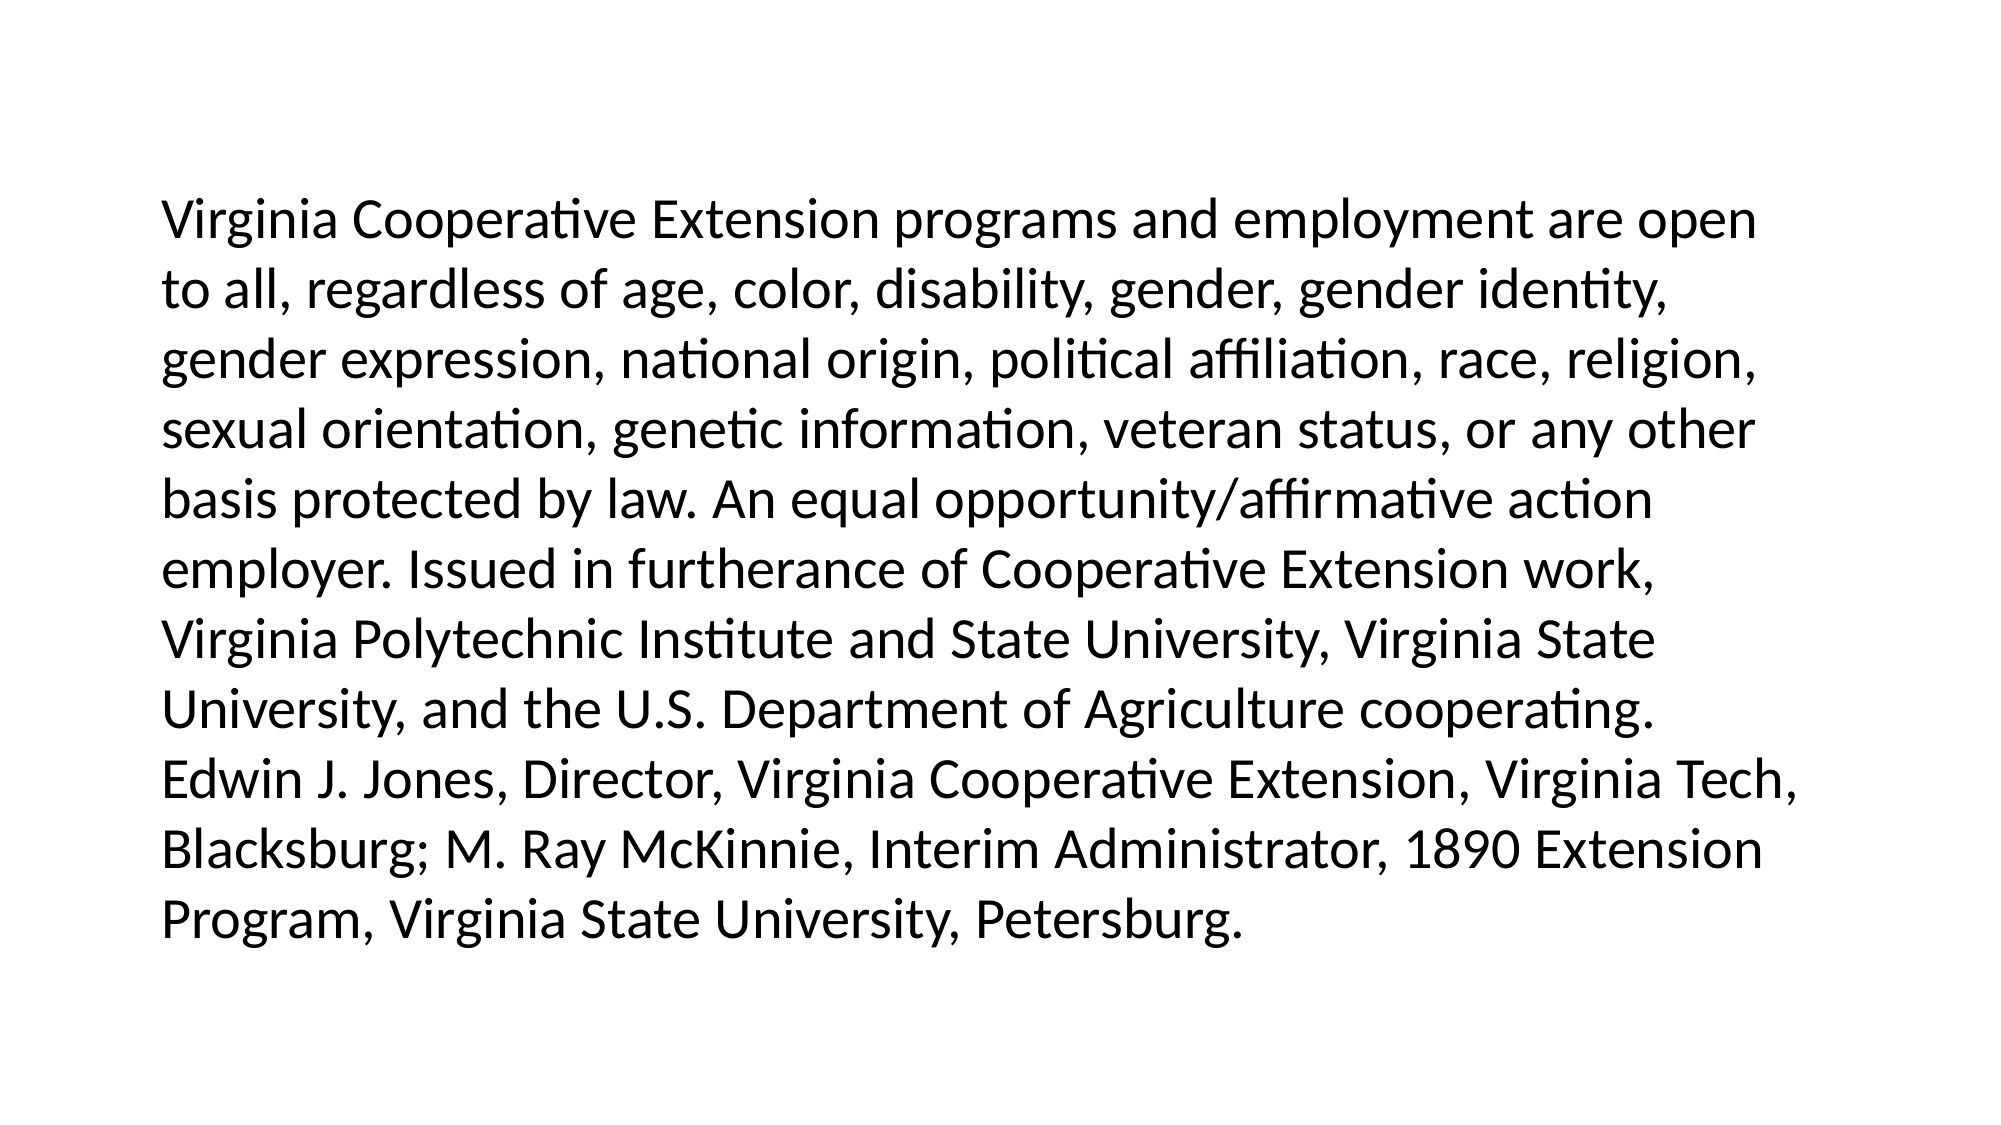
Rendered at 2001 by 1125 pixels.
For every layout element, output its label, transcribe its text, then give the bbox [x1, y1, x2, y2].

text_box Virginia Cooperative Extension programs and employment are open to all, regardless of age, color, disability, gender, gender identity, gender expression, national origin, political affiliation, race, religion, sexual orientation, genetic information, veteran status, or any other basis protected by law. An equal opportunity/affirmative action employer. Issued in furtherance of Cooperative Extension work, Virginia Polytechnic Institute and State University, Virginia State University, and the U.S. Department of Agriculture cooperating. Edwin J. Jones, Director, Virginia Cooperative Extension, Virginia Tech, Blacksburg; M. Ray McKinnie, Interim Administrator, 1890 Extension Program, Virginia State University, Petersburg. [146, 172, 1815, 957]
